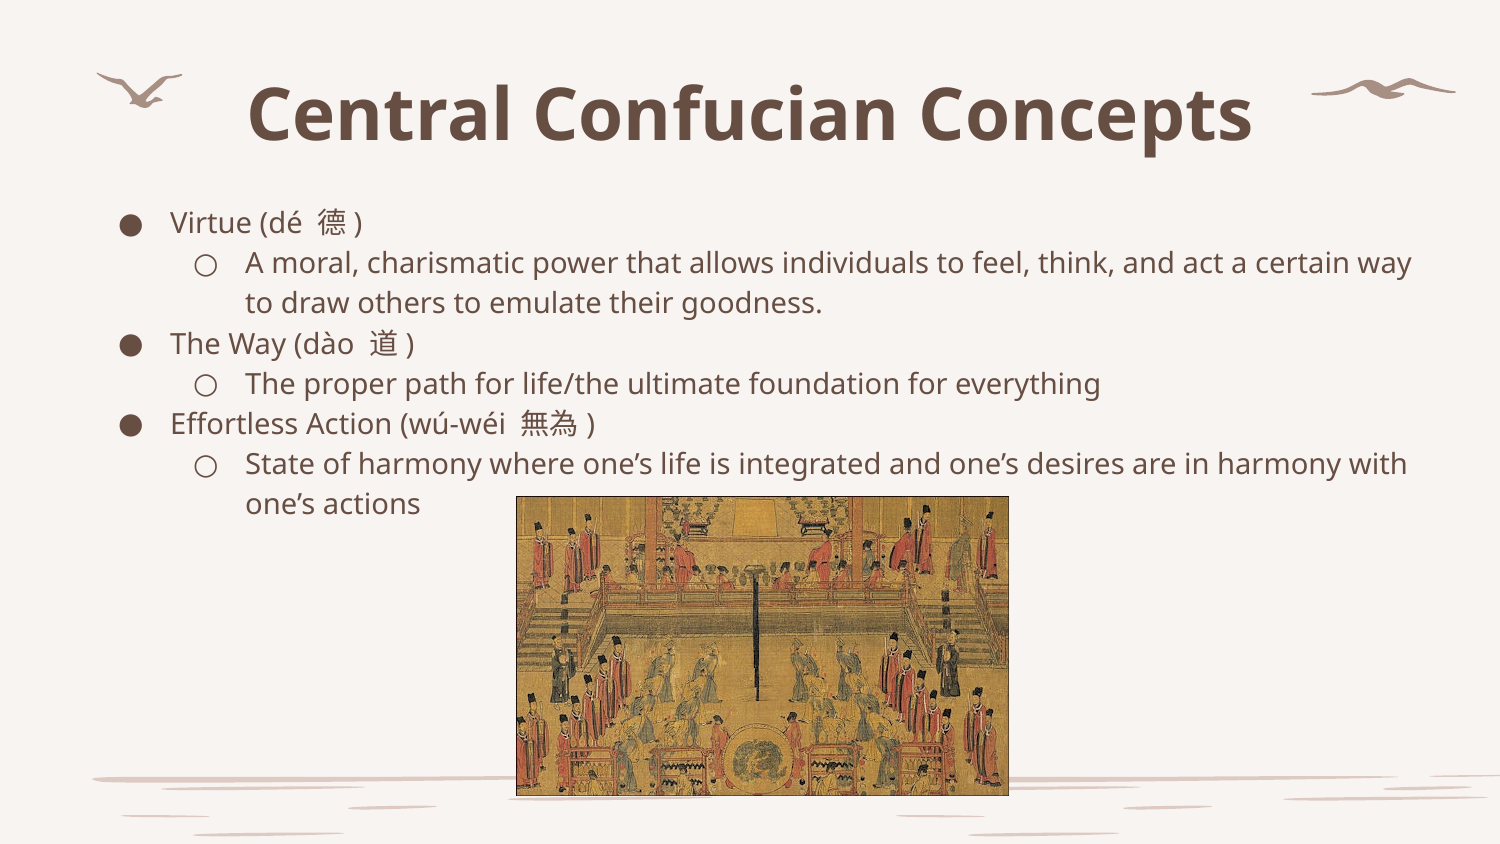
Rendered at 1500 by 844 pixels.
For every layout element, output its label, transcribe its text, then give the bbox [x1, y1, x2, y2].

picture [515, 496, 1009, 796]
text_box Virtue (dé 德) A moral, charismatic power that allows individuals to feel, think, and act a certain way to draw others to emulate their goodness. The Way (dào 道) The proper path for life/the ultimate foundation for everything Effortless Action (wú-wéi 無為) State of harmony where one’s life is integrated and one’s desires are in harmony with one’s actions [80, 184, 1445, 741]
title Central Confucian Concepts [118, 52, 1382, 146]
